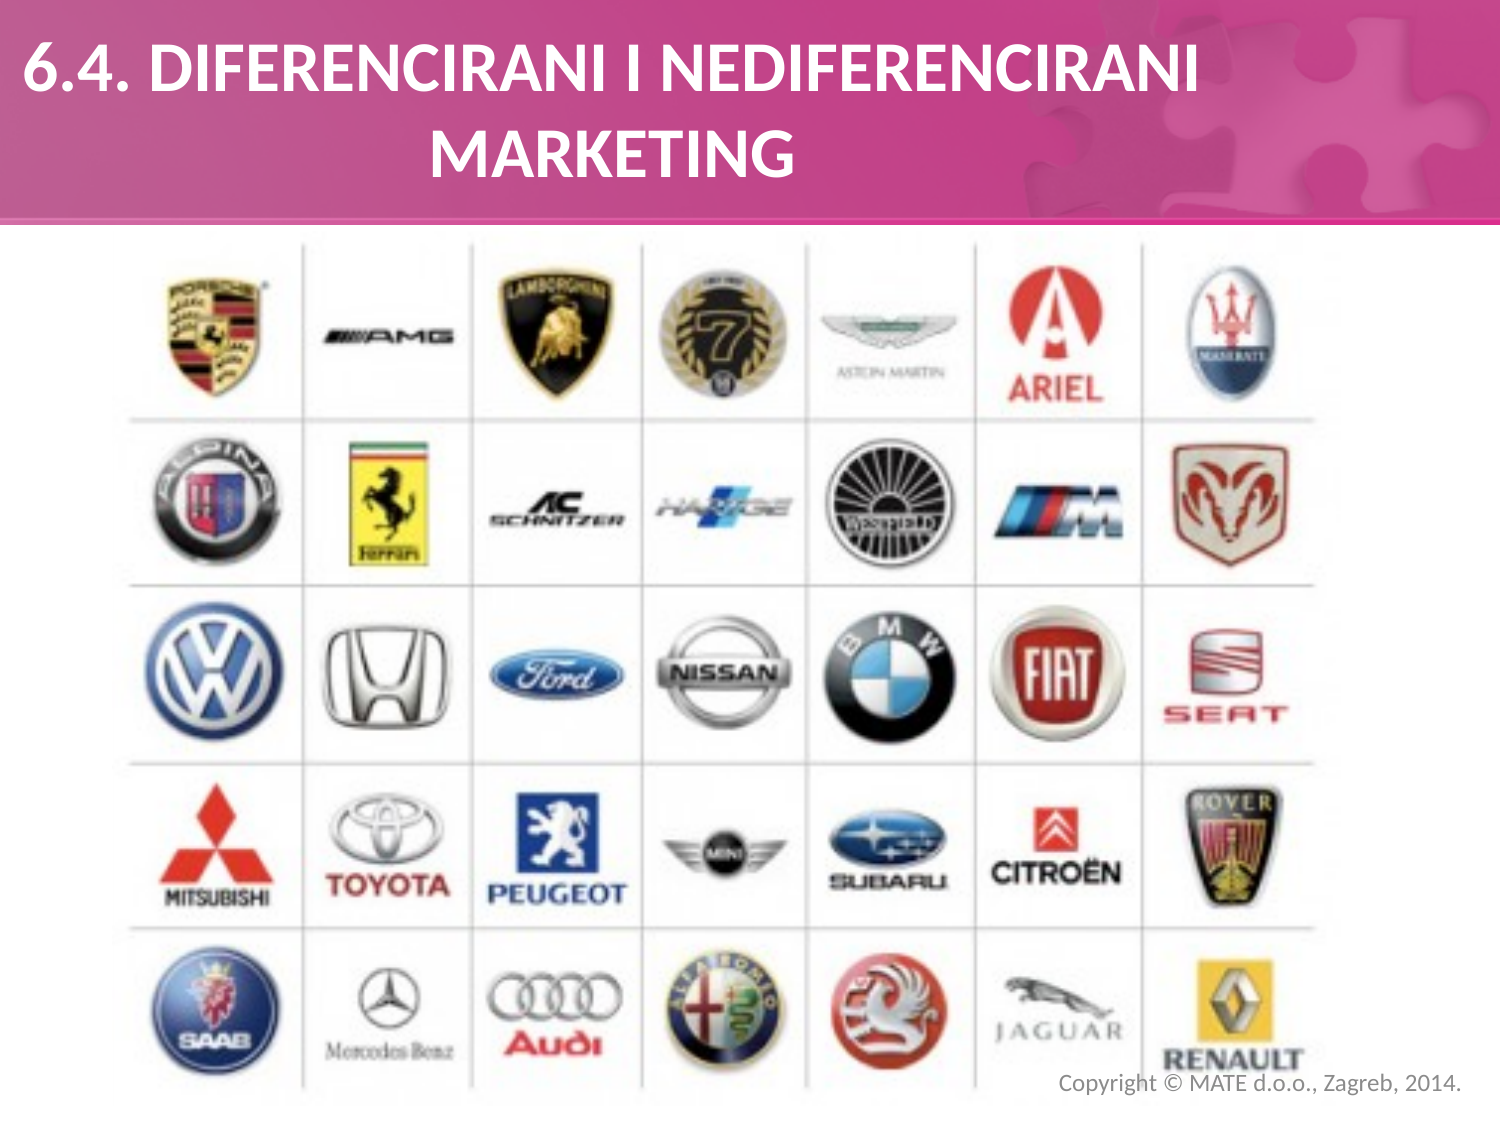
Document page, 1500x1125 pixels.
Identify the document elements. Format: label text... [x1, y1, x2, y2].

title 6.4. DIFERENCIRANI I NEDIFERENCIRANI MARKETING [0, 12, 1225, 200]
picture [111, 231, 1341, 1107]
picture [0, 0, 1500, 225]
footer Copyright © MATE d.o.o., Zagreb, 2014. [1345, 1058, 1478, 1104]
